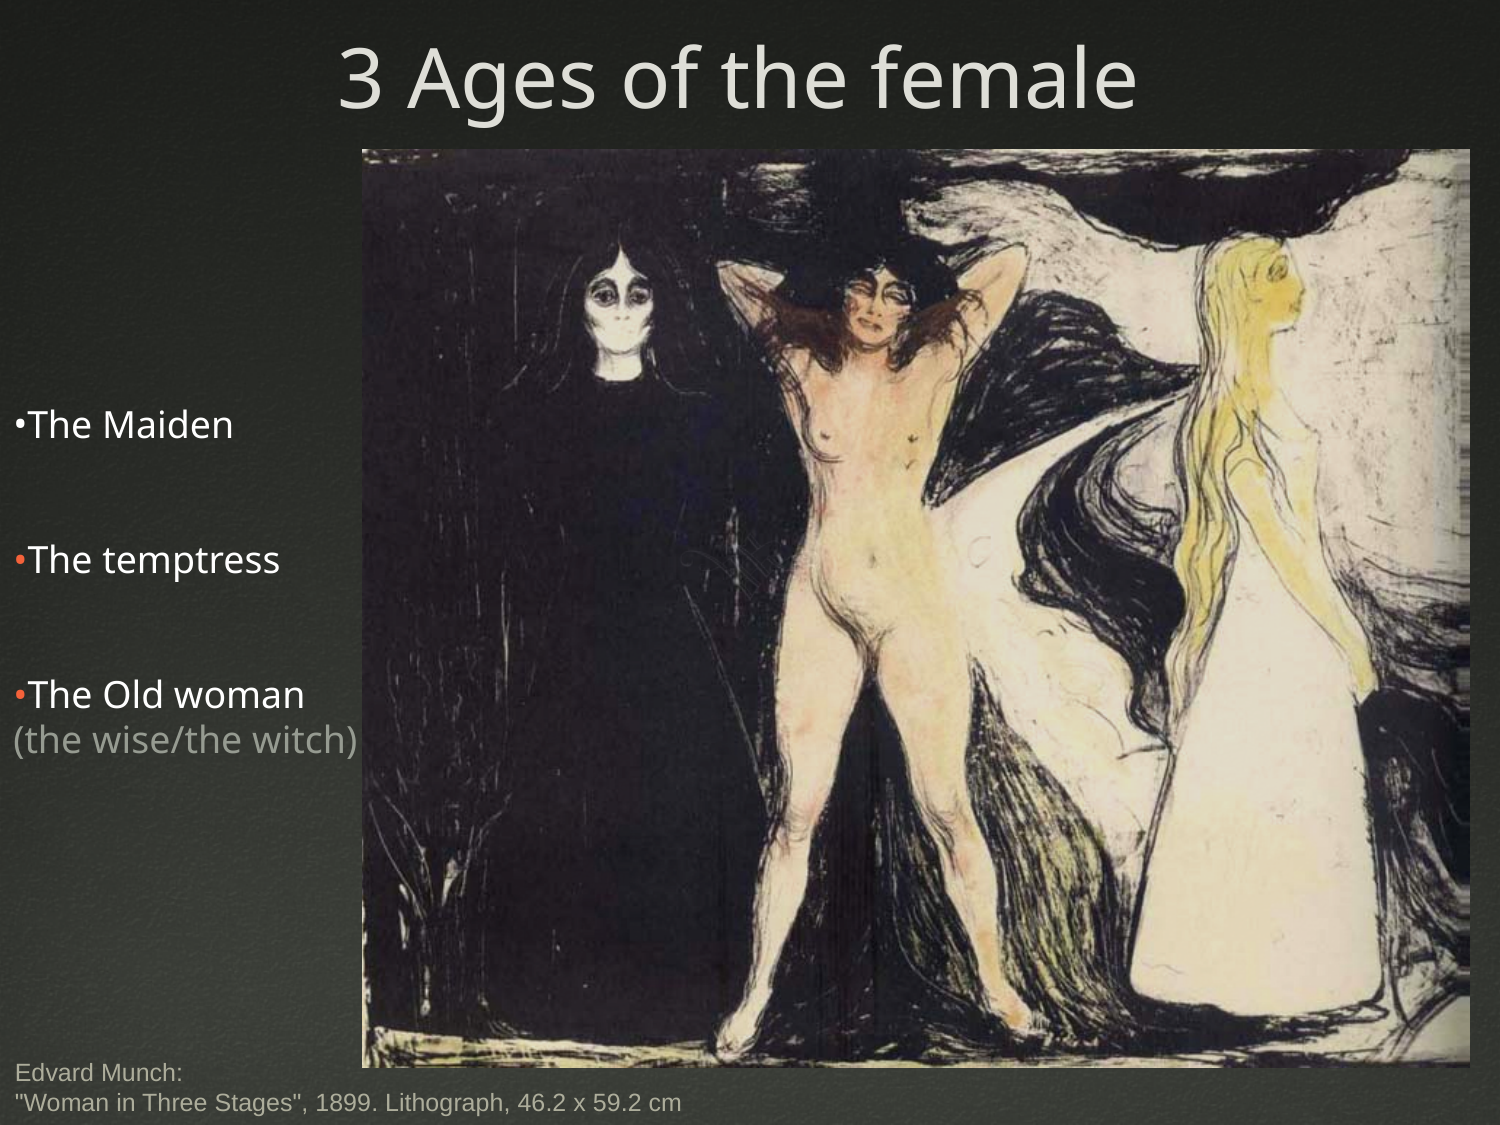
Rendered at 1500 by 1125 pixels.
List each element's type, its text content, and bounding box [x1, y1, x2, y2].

text_box 3 Ages of the female [112, 0, 1388, 150]
text_box The Maiden •The temptress •The Old woman (the wise/the witch) [0, 393, 356, 769]
text_box Edvard Munch: "Woman in Three Stages", 1899. Lithograph, 46.2 x 59.2 cm [0, 1049, 750, 1124]
picture [361, 149, 1470, 1069]
